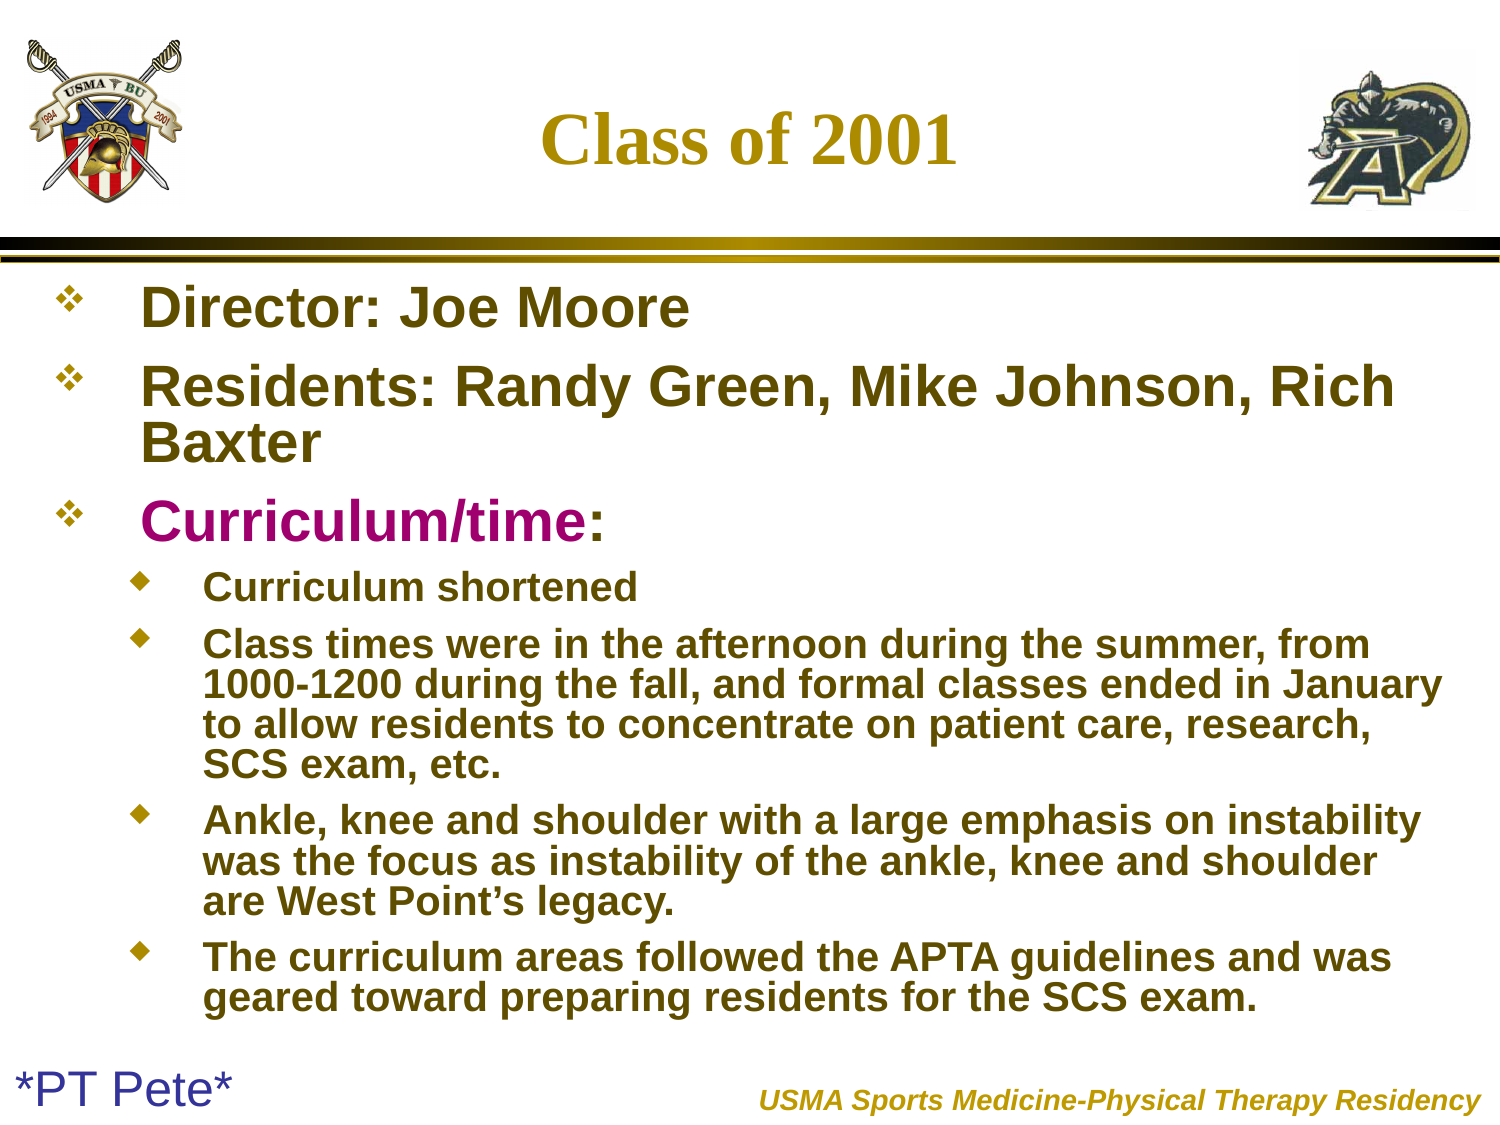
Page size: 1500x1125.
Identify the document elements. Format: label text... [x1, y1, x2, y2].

title Class of 2001 [74, 0, 1426, 188]
text_box *PT Pete* [0, 1049, 275, 1124]
picture [24, 37, 185, 206]
list Director: Joe Moore Residents: Randy Green, Mike Johnson, Rich Baxter Curriculum/time: Curriculum shortened Class times were in the afternoon during the summer, from 1000-1200 during the fall, and formal classes ended in January to allow residents to concentrate on patient care, research, SCS exam, etc. Ankle, knee and shoulder with a large emphasis on instability was the focus as instability of the ankle, knee and shoulder are West Point’s legacy. The curriculum areas followed the APTA guidelines and was geared toward preparing residents for the SCS exam. [37, 274, 1463, 1088]
picture [1299, 49, 1476, 211]
